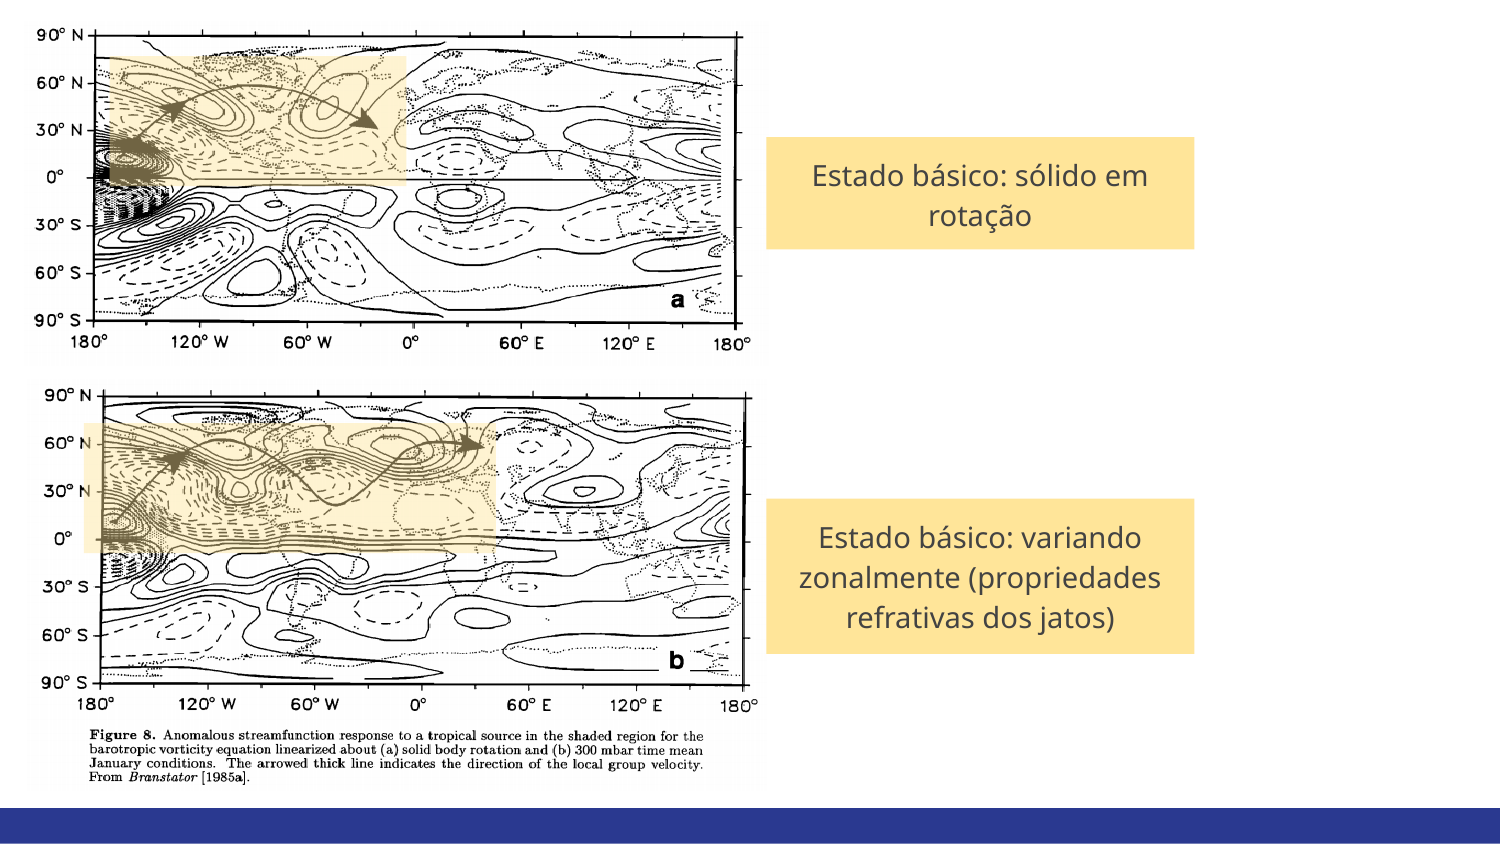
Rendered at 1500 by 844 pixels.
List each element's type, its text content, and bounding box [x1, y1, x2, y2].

list Estado básico: sólido em rotação [772, 137, 1195, 250]
list Estado básico: variando zonalmente (propriedades refrativas dos jatos) [772, 498, 1195, 654]
picture [24, 20, 769, 366]
text_box [0, 611, 1500, 808]
picture [26, 379, 767, 792]
